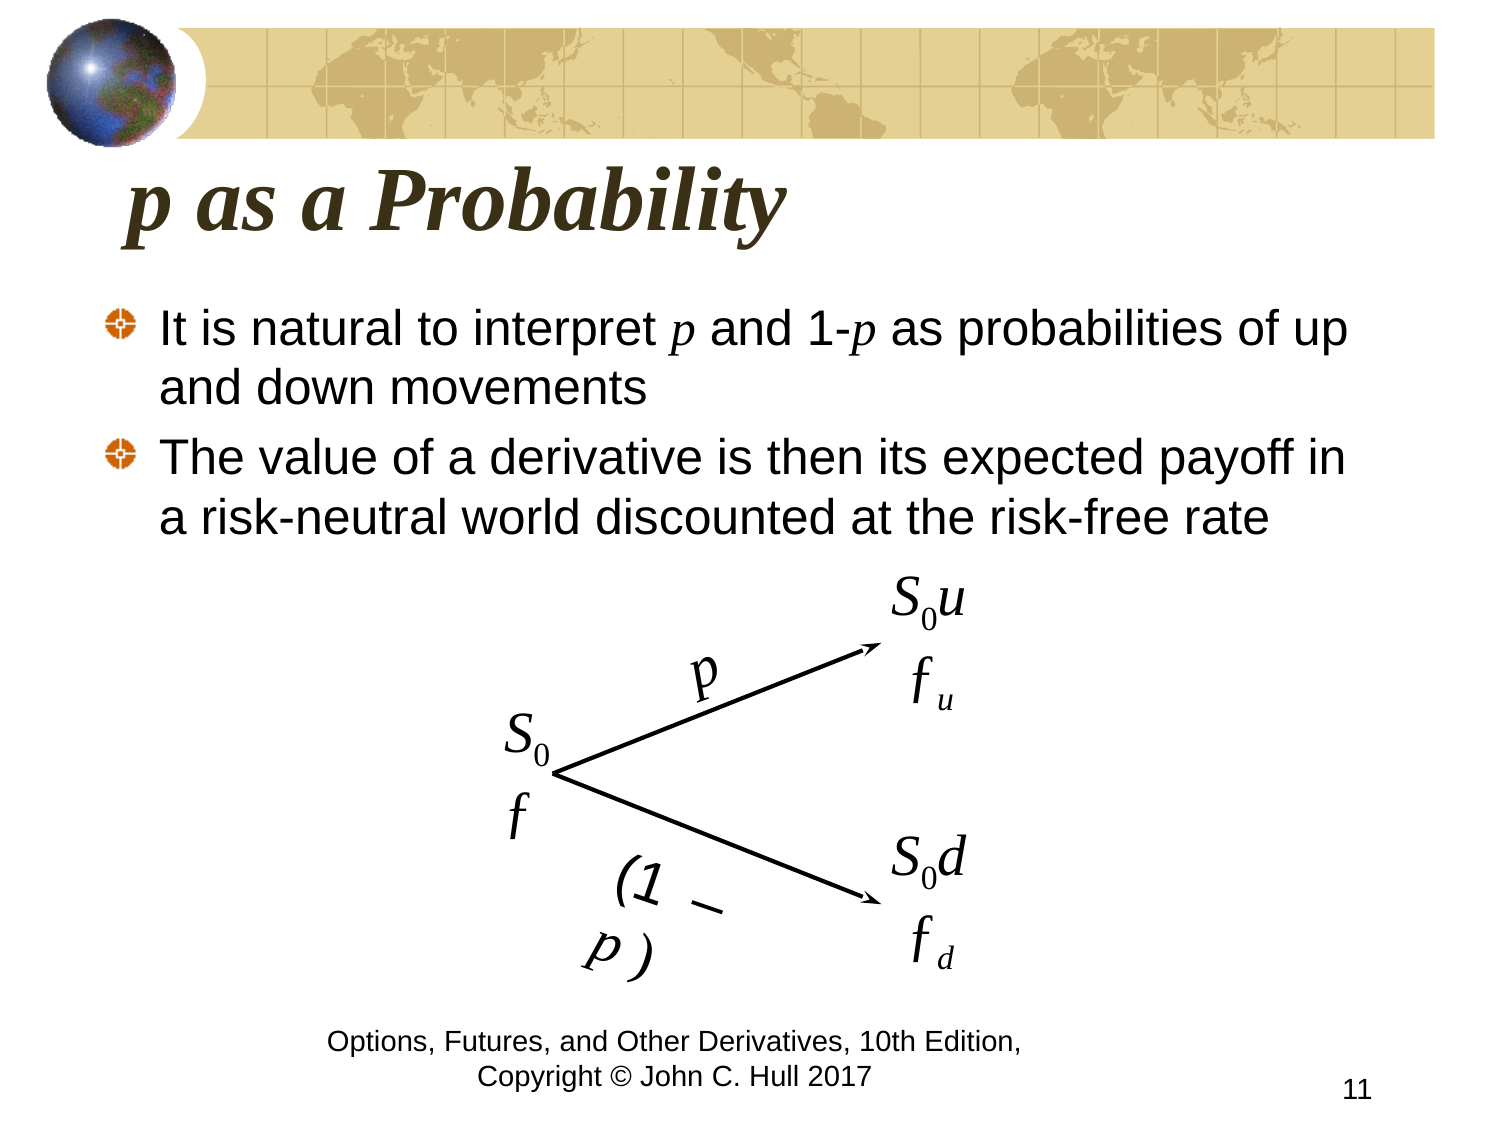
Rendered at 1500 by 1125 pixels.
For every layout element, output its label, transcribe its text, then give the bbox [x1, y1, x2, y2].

picture [102, 307, 138, 343]
list It is natural to interpret p and 1-p as probabilities of up and down movements The value of a derivative is then its expected payoff in a risk-neutral world discounted at the risk-free rate [87, 287, 1375, 854]
picture [42, 14, 190, 151]
picture [102, 437, 138, 473]
footer Options, Futures, and Other Derivatives, 10th Edition, Copyright © John C. Hull 2017 [262, 1024, 1088, 1101]
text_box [487, 549, 985, 966]
slide_number 11 [1074, 1037, 1388, 1113]
title p as a Probability [112, 87, 1388, 300]
